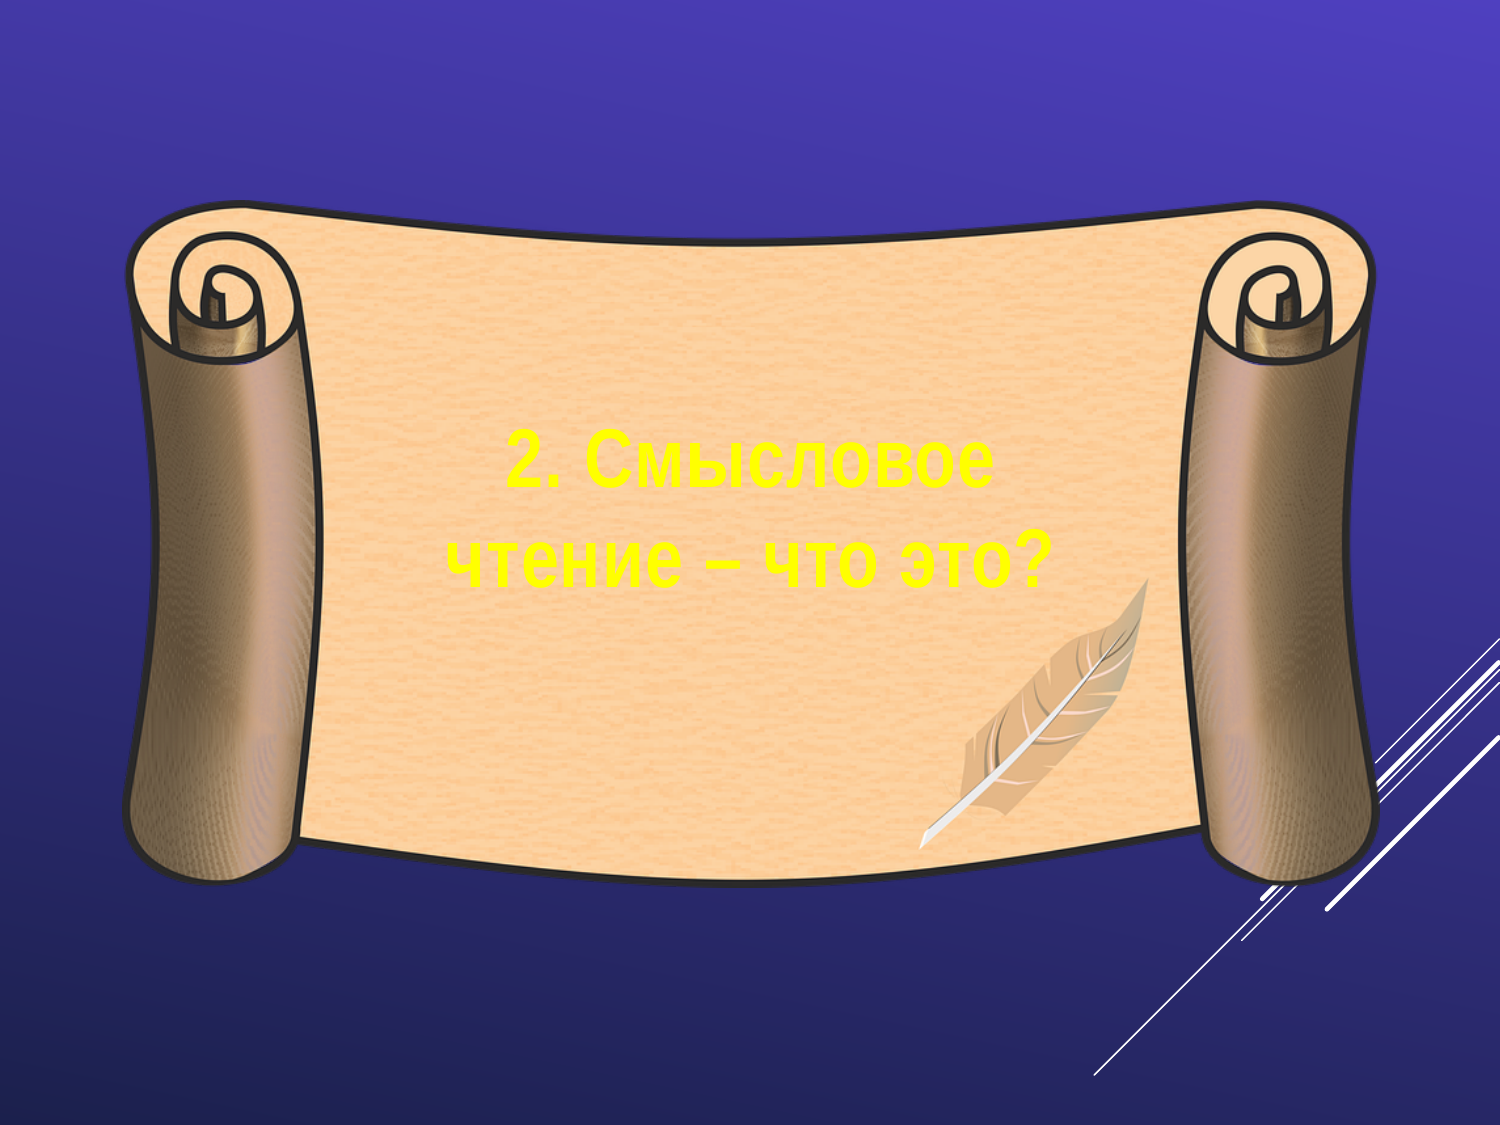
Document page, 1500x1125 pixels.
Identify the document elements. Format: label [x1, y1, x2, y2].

picture [122, 200, 1381, 889]
